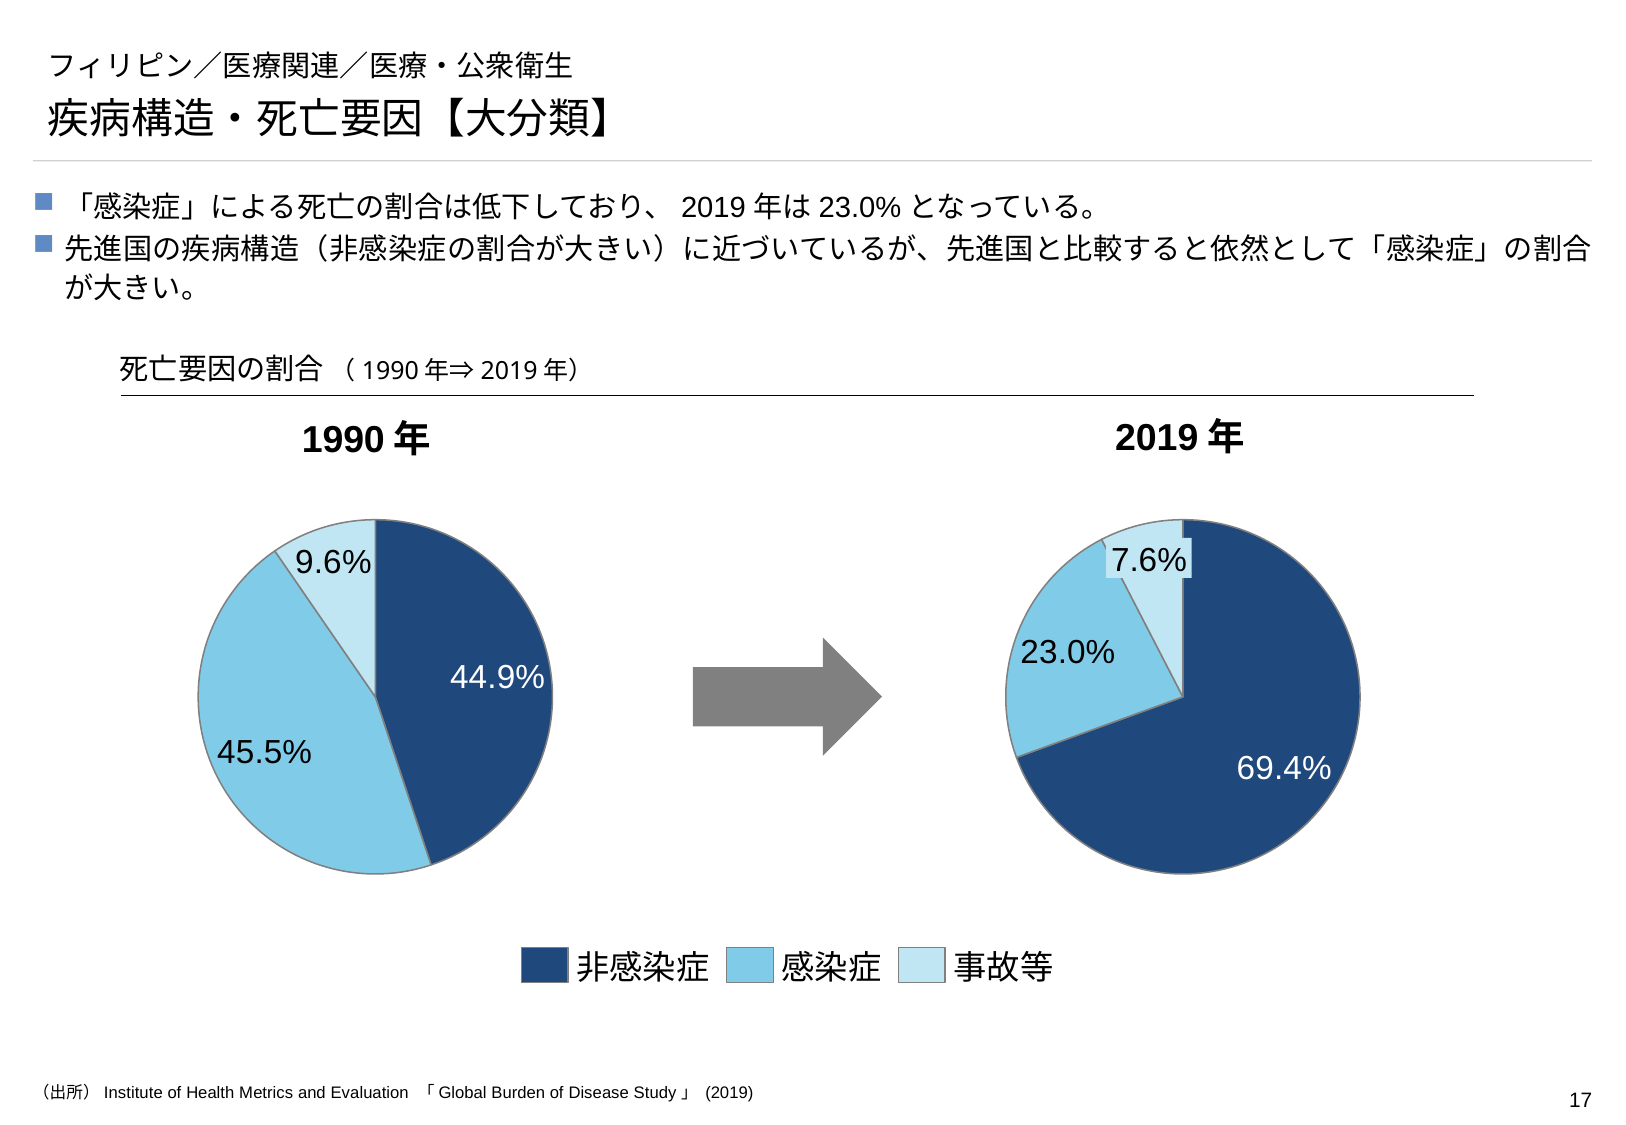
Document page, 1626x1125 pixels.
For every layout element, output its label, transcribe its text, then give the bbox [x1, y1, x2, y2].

text_box 事故等 [953, 946, 1054, 987]
text_box 「感染症」による死亡の割合は低下しており、2019年は23.0%となっている。 先進国の疾病構造（非感染症の割合が大きい）に近づいているが、先進国と比較すると依然として「感染症」の割合が大きい。 [32, 184, 1593, 304]
text_box 1990年 [287, 407, 446, 468]
text_box 非感染症 [576, 946, 710, 987]
text_box （出所）Institute of Health Metrics and Evaluation 「Global Burden of Disease Study」 (2019) [32, 1082, 1486, 1106]
title フィリピン／医療関連／医療・公衆衛生 [32, 30, 1593, 90]
text_box [898, 947, 946, 983]
chart [872, 505, 1494, 888]
text_box [521, 947, 569, 983]
text_box 死亡要因の割合 （1990年⇒2019年） [119, 349, 722, 398]
text_box 2019年 [1100, 405, 1260, 466]
text_box [726, 947, 774, 983]
chart [64, 505, 686, 888]
list 疾病構造・死亡要因【大分類】 [32, 90, 1593, 149]
text_box [692, 635, 867, 758]
text_box 感染症 [781, 946, 882, 987]
